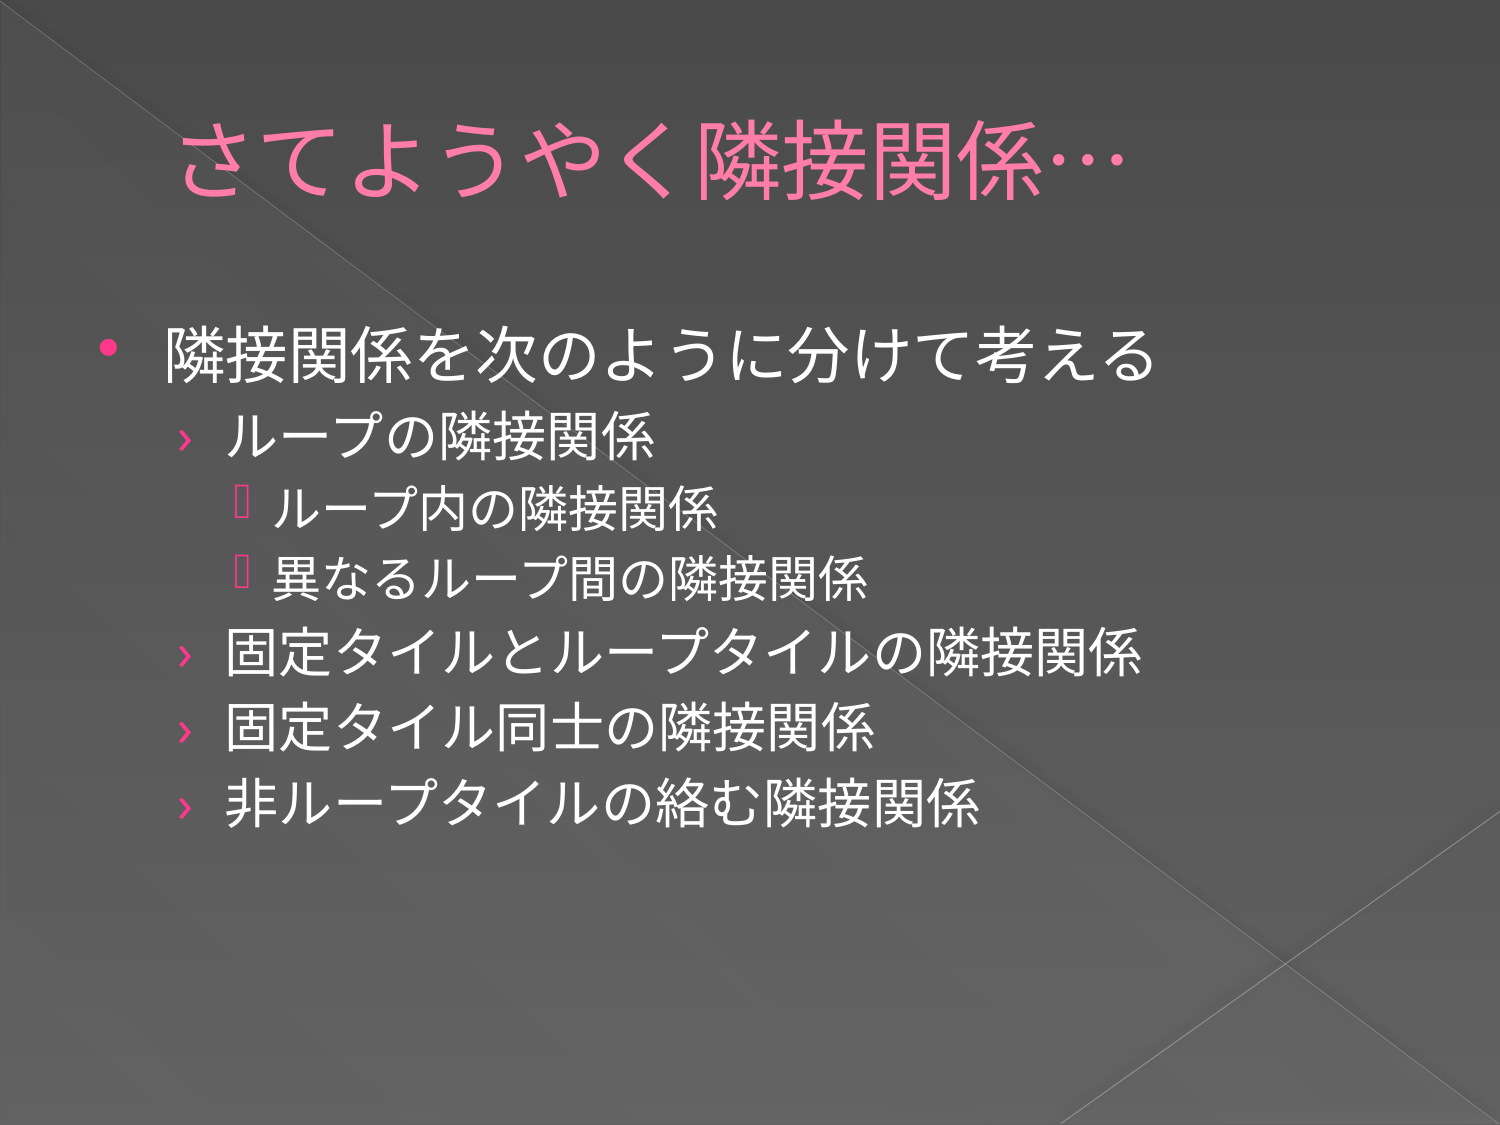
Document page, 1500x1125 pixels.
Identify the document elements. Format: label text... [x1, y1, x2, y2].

title さてようやく隣接関係… [75, 43, 1425, 274]
list 隣接関係を次のように分けて考える ループの隣接関係 ループ内の隣接関係 異なるループ間の隣接関係 固定タイルとループタイルの隣接関係 固定タイル同士の隣接関係 非ループタイルの絡む隣接関係 [75, 308, 1425, 1059]
